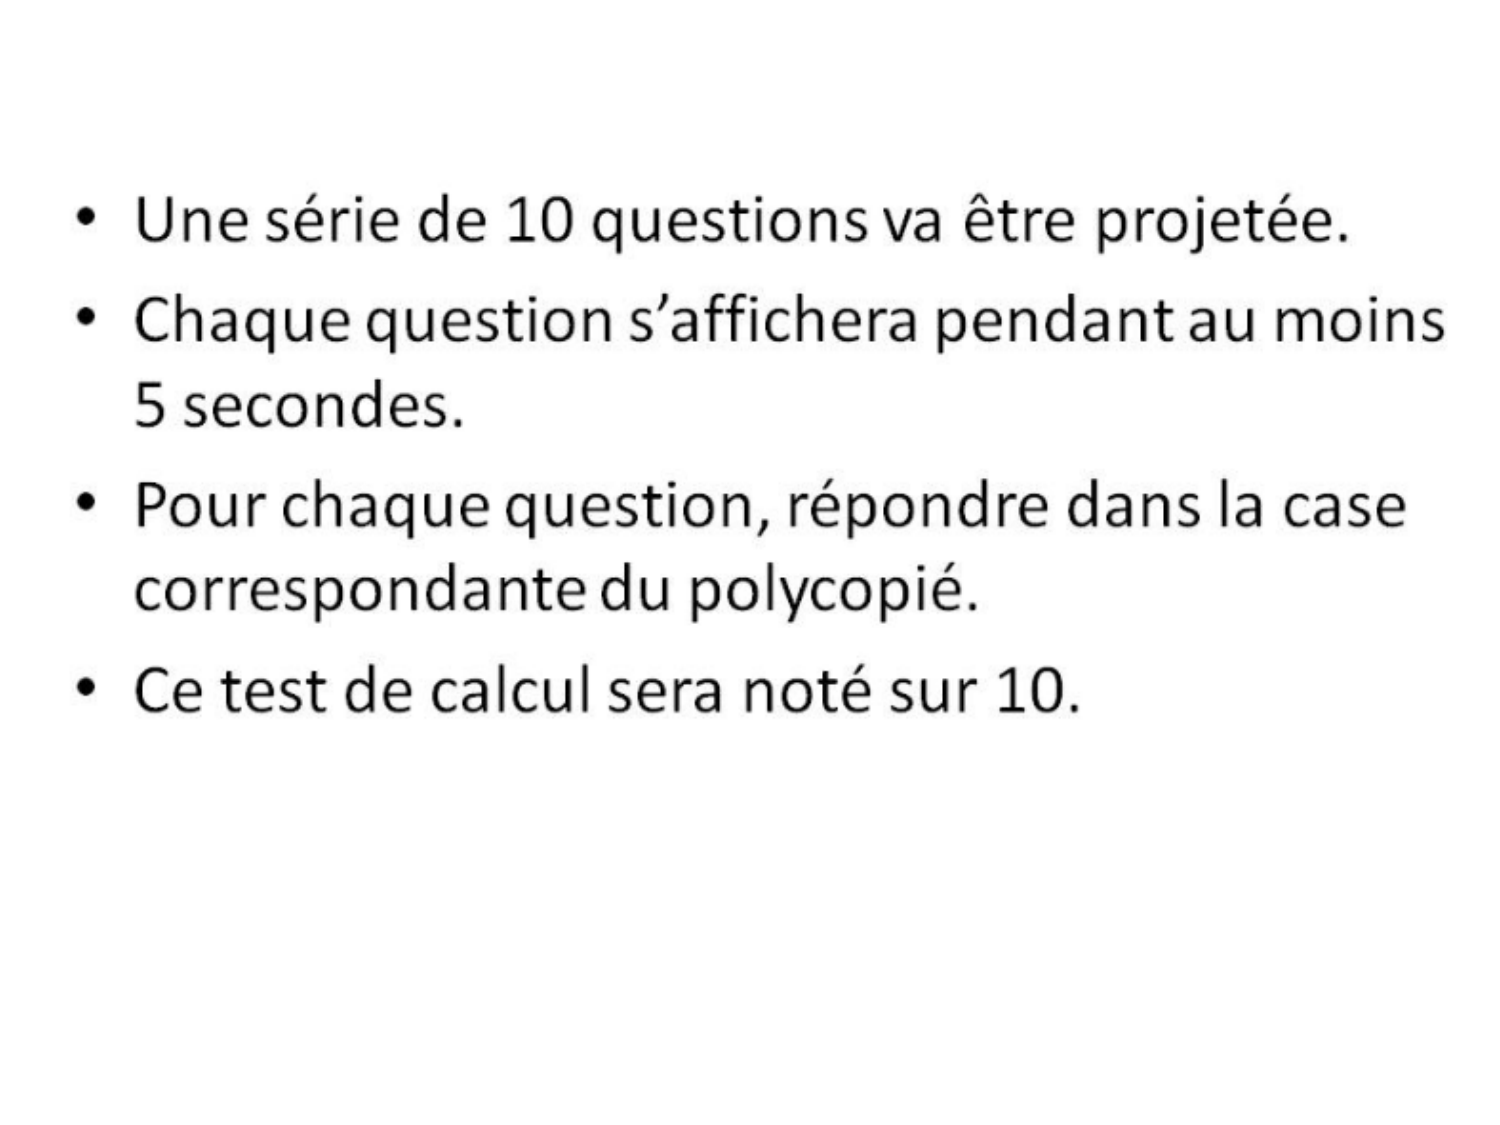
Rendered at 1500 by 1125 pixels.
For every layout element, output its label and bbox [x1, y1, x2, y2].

list [0, 54, 1500, 1006]
